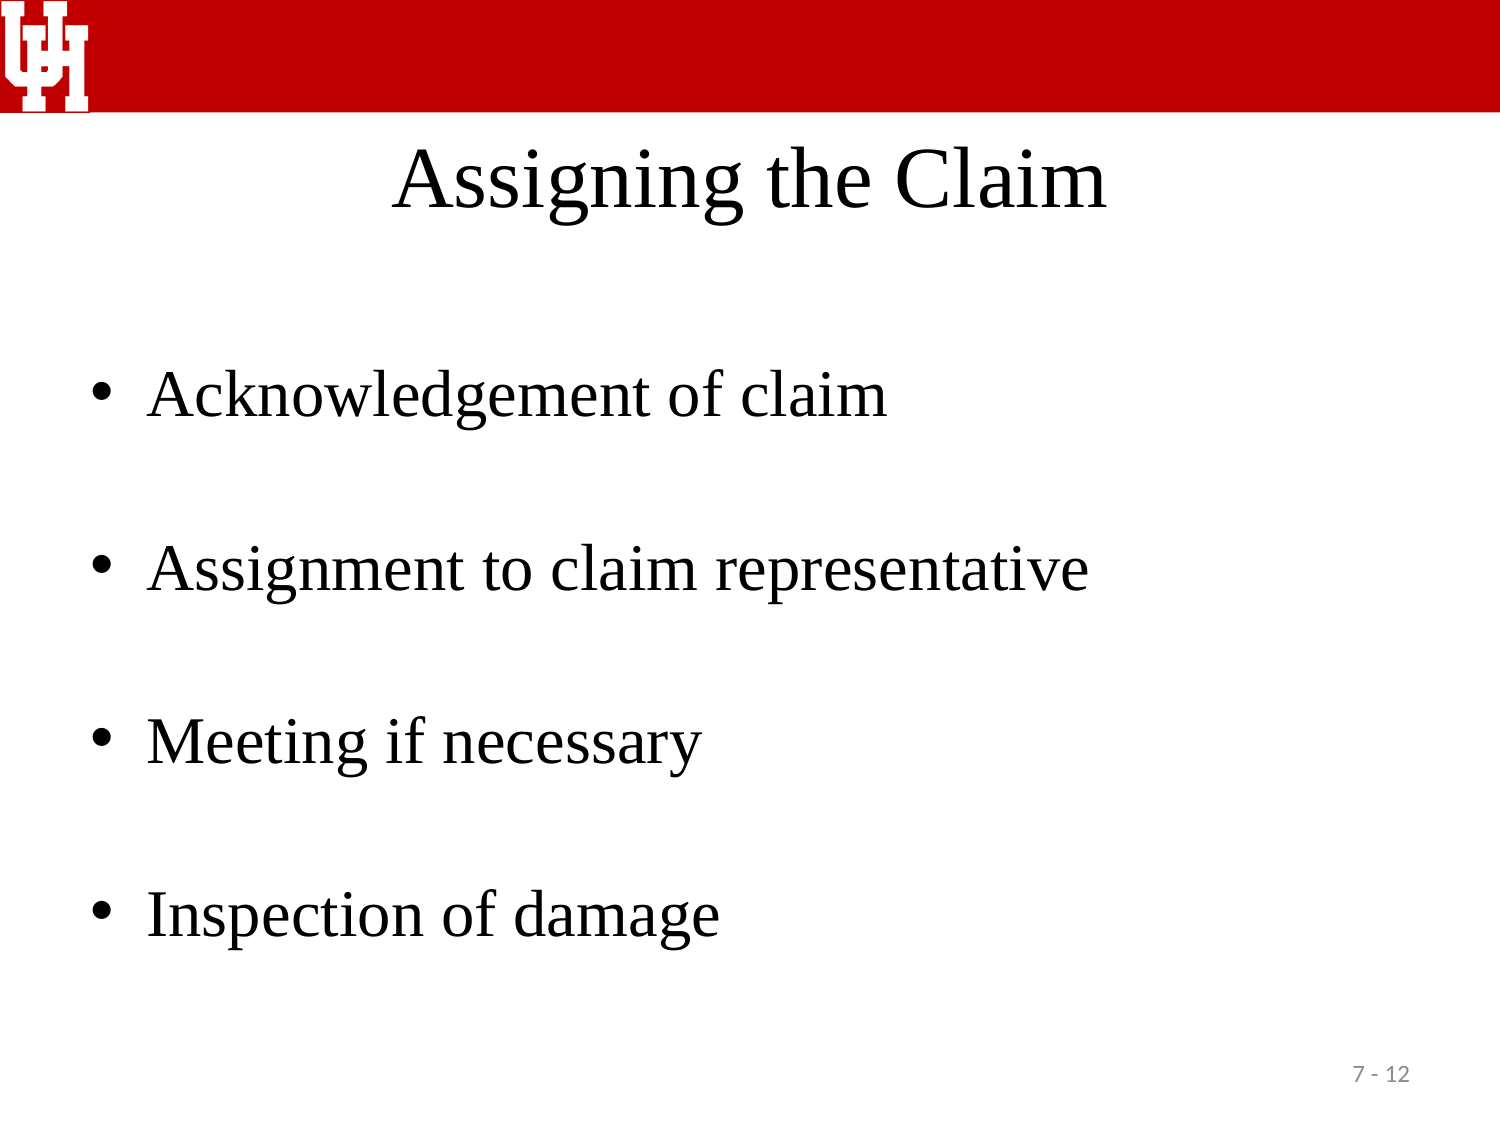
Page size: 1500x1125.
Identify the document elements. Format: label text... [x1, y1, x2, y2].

title Assigning the Claim [75, 112, 1425, 233]
slide_number 7 - 12 [1074, 1042, 1425, 1103]
list Acknowledgement of claim Assignment to claim representative Meeting if necessary Inspection of damage [75, 262, 1425, 1005]
picture [0, 0, 91, 113]
